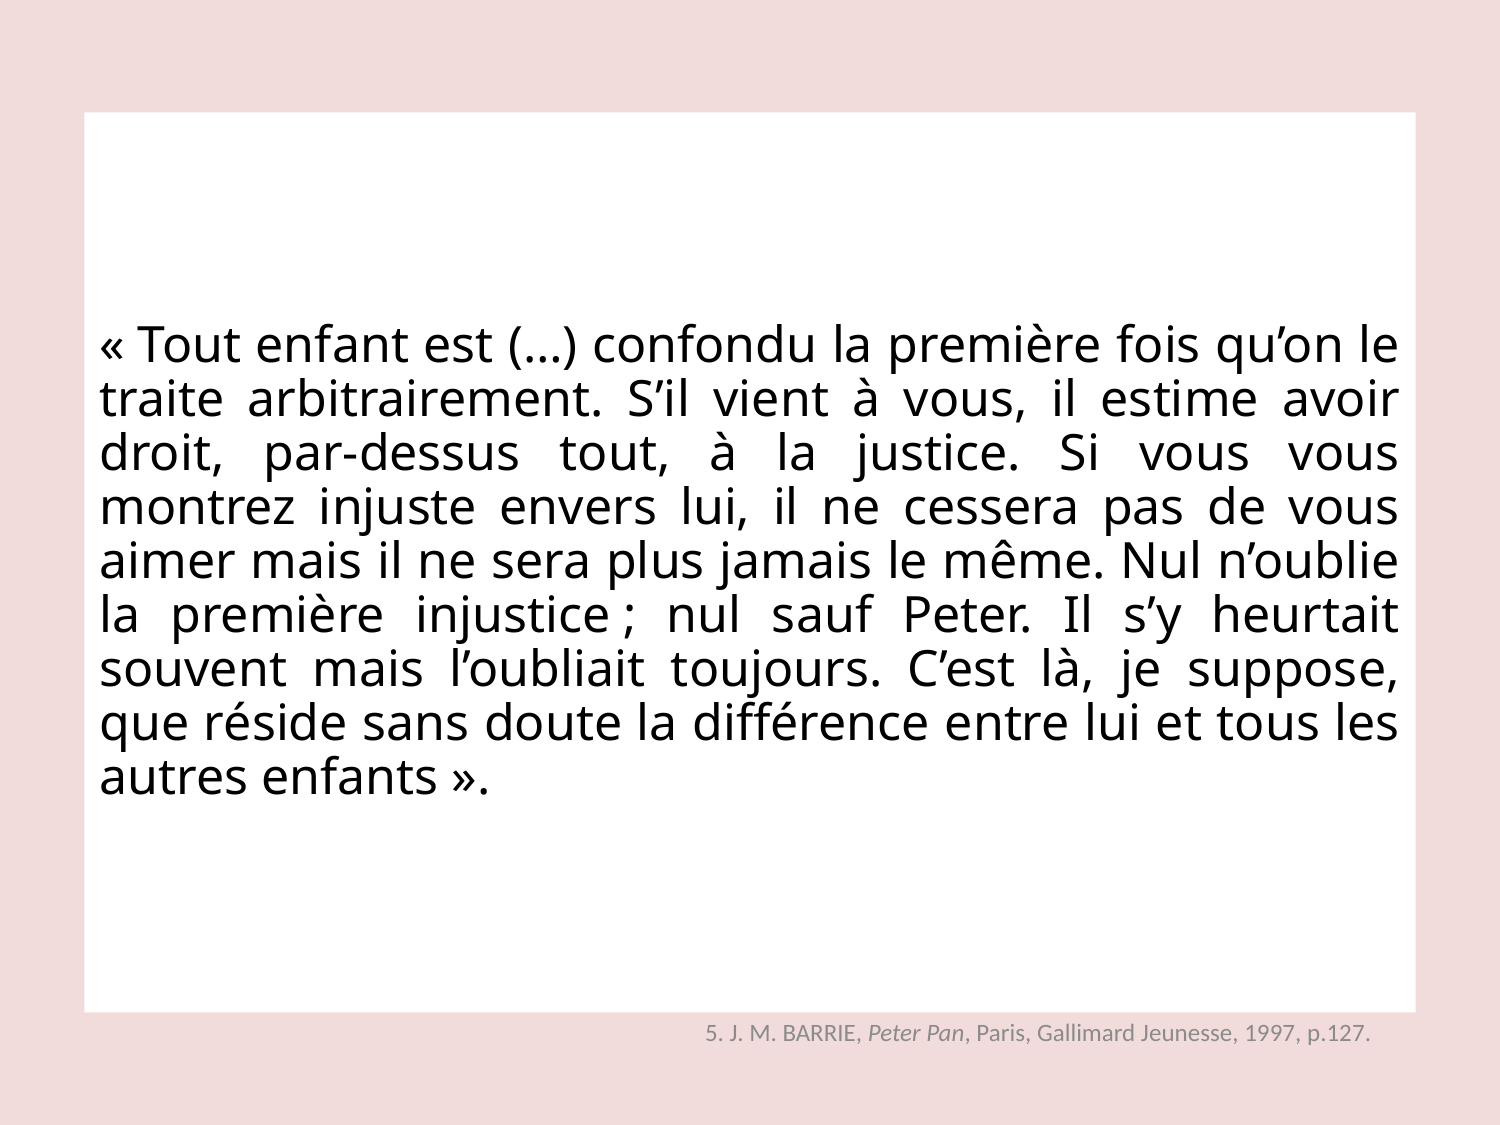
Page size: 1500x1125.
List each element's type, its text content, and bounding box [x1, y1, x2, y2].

text_box [0, 0, 1500, 1125]
title « Tout enfant est (…) confondu la première fois qu’on le traite arbitrairement. S’il vient à vous, il estime avoir droit, par-dessus tout, à la justice. Si vous vous montrez injuste envers lui, il ne cessera pas de vous aimer mais il ne sera plus jamais le même. Nul n’oublie la première injustice ; nul sauf Peter. Il s’y heurtait souvent mais l’oubliait toujours. C’est là, je suppose, que réside sans doute la différence entre lui et tous les autres enfants ». [84, 112, 1416, 1013]
list 5. J. M. BARRIE, Peter Pan, Paris, Gallimard Jeunesse, 1997, p.127. [663, 1012, 1414, 1103]
